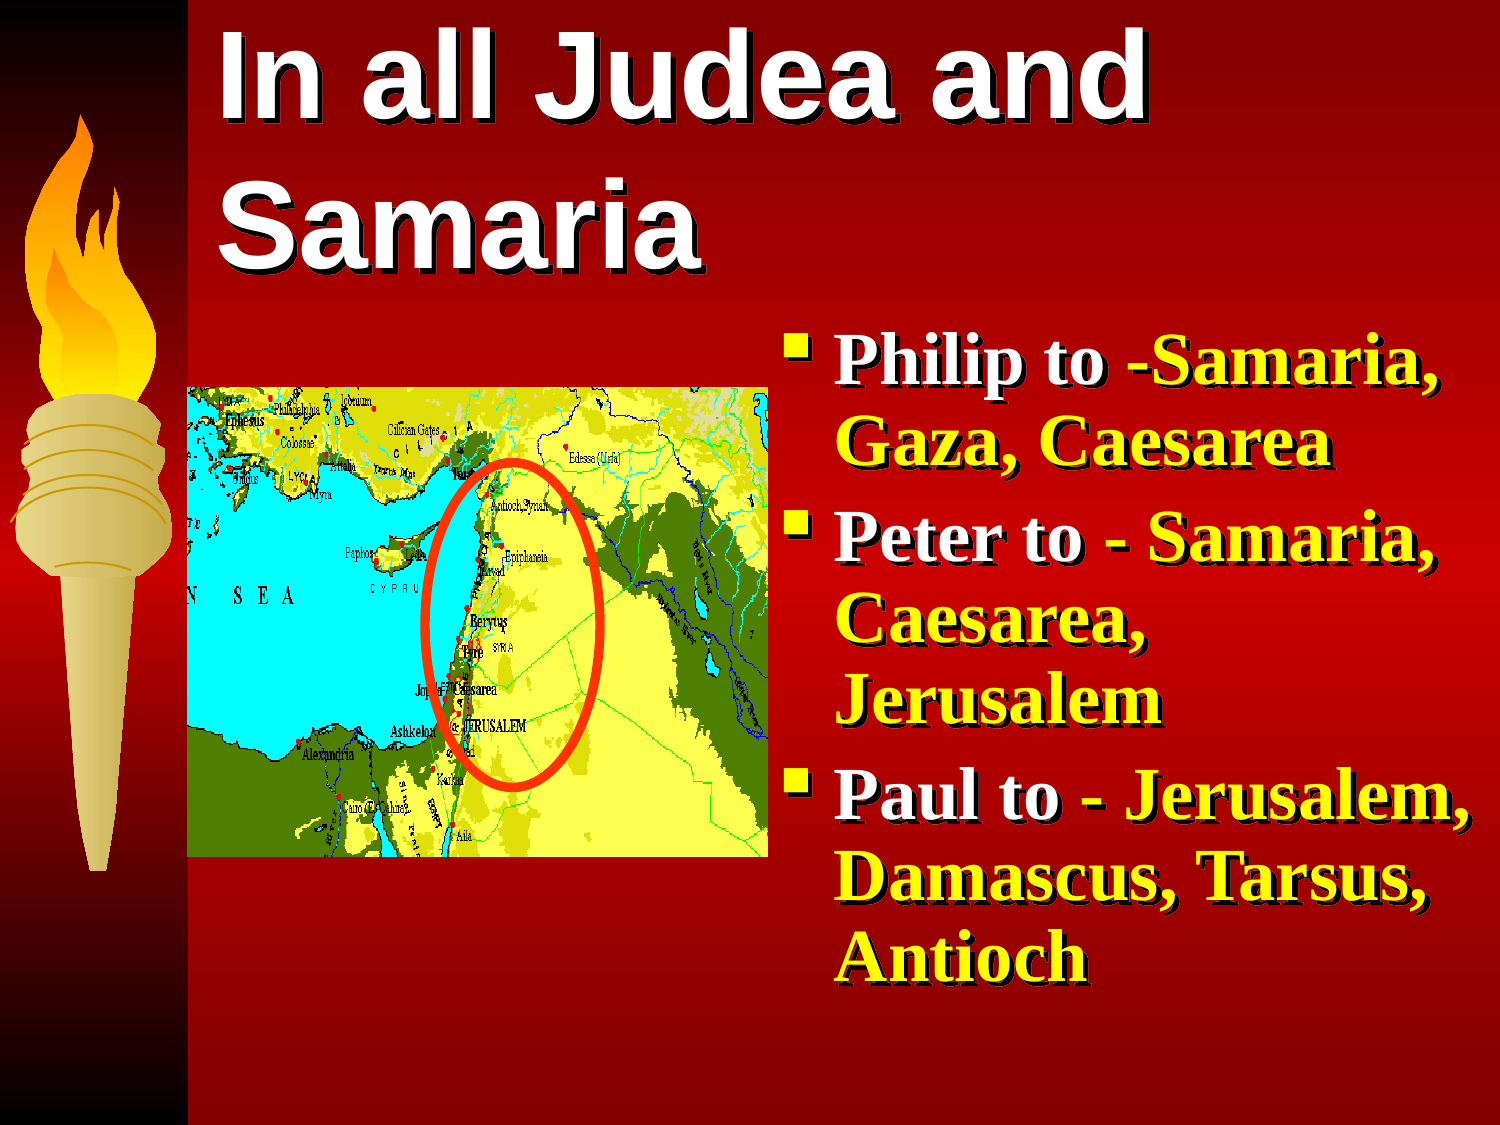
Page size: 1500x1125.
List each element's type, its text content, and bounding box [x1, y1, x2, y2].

title In all Judea and Samaria [200, 50, 1444, 238]
list Philip to -Samaria, Gaza, Caesarea Peter to - Samaria, Caesarea, Jerusalem Paul to - Jerusalem, Damascus, Tarsus, Antioch [762, 312, 1500, 988]
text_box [187, 387, 768, 857]
